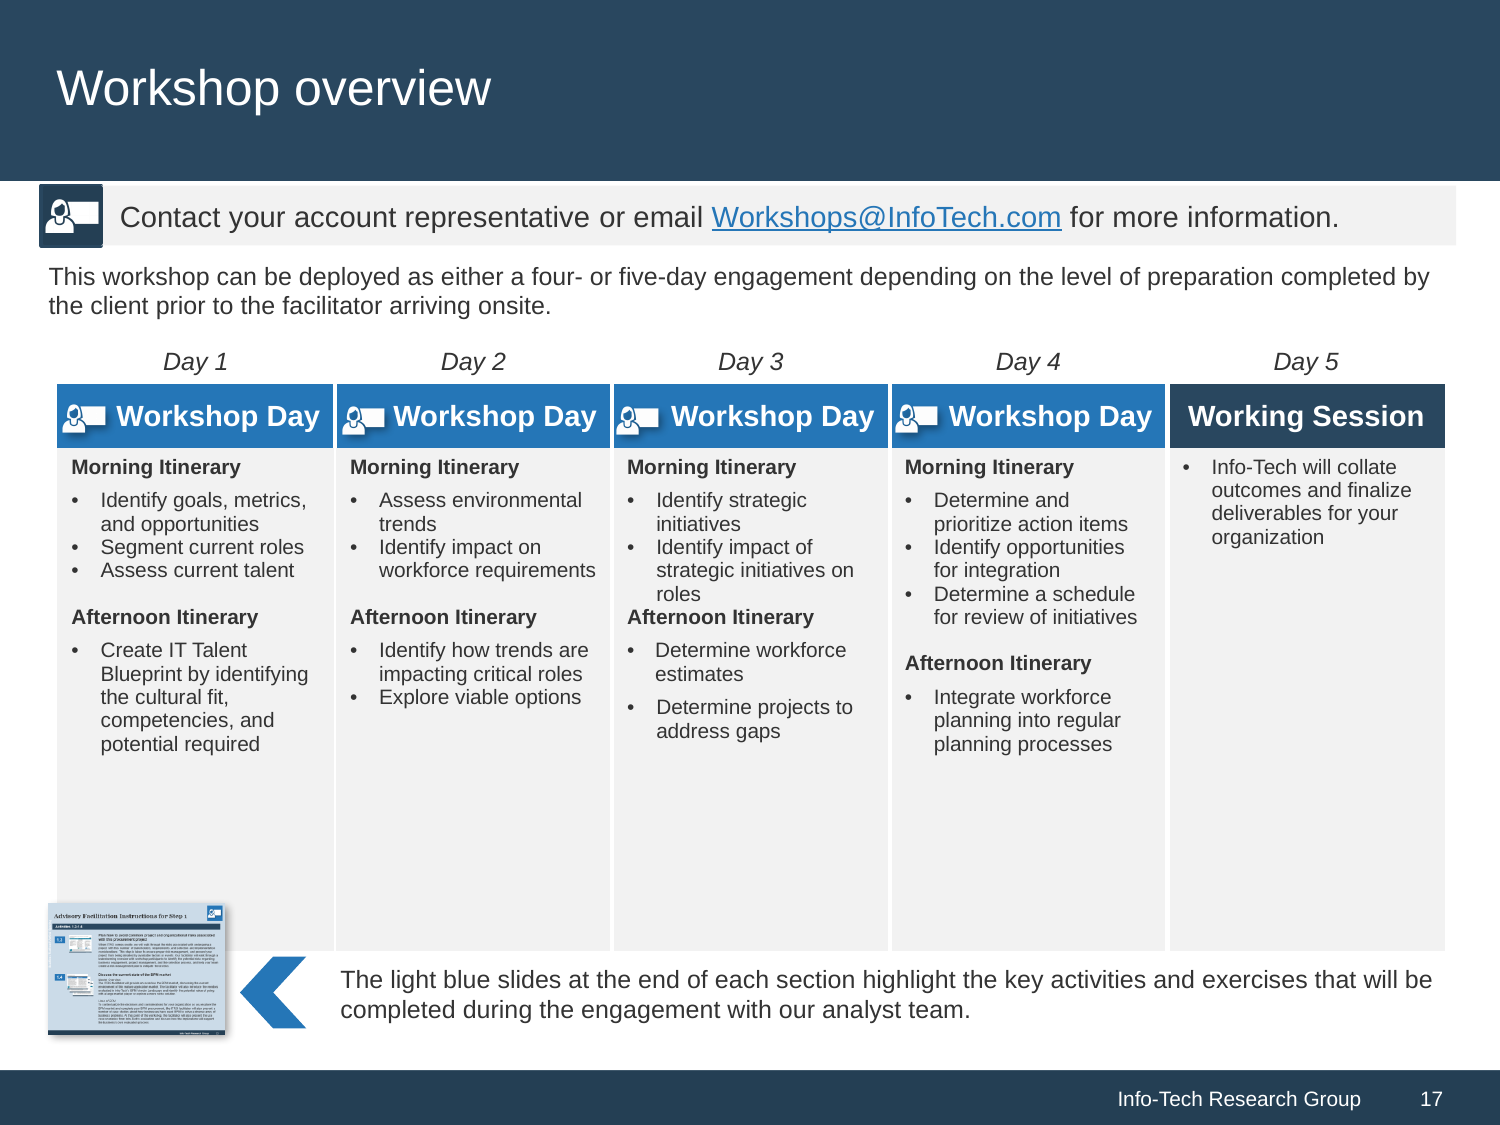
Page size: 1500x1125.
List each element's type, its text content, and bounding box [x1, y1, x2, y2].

table_cell Workshop Day [892, 384, 1165, 448]
picture [894, 401, 941, 435]
text_box This workshop can be deployed as either a four- or five-day engagement depending on the level of preparation completed by the client prior to the facilitator arriving onsite. [33, 252, 1457, 328]
text_box The light blue slides at the end of each section highlight the key activities and exercises that will be completed during the engagement with our analyst team. [325, 956, 1457, 1031]
picture [614, 403, 661, 437]
table_cell Workshop Day [614, 384, 888, 448]
text_box Contact your account representative or email Workshops@InfoTech.com for more information. [104, 187, 1450, 245]
picture [48, 903, 225, 1035]
table_cell Working Session [1170, 384, 1445, 448]
table_cell Morning Itinerary Identify goals, metrics, and opportunities Segment current roles Assess current talent Afternoon Itinerary Create IT Talent Blueprint by identifying the cultural fit, competencies, and potential required [57, 448, 334, 951]
table_cell Morning Itinerary Identify strategic initiatives Identify impact of strategic initiatives on roles Afternoon Itinerary Determine workforce estimates Determine projects to address gaps [614, 448, 888, 951]
table_cell Workshop Day [57, 384, 333, 448]
table_cell Workshop Day [337, 384, 610, 448]
text_box [0, 0, 1500, 183]
table_header Day 1 [57, 339, 335, 384]
title Workshop overview [41, 17, 1457, 160]
table_cell Morning Itinerary Assess environmental trends Identify impact on workforce requirements Afternoon Itinerary Identify how trends are impacting critical roles Explore viable options [336, 448, 610, 951]
picture [45, 197, 101, 234]
picture [341, 403, 388, 437]
table_cell Morning Itinerary Determine and prioritize action items Identify opportunities for integration Determine a schedule for review of initiatives Afternoon Itinerary Integrate workforce planning into regular planning processes [892, 448, 1165, 951]
table_header Day 3 [612, 339, 890, 384]
table_header Day 4 [890, 339, 1168, 384]
text_box [238, 954, 309, 1031]
table_cell Info-Tech will collate outcomes and finalize deliverables for your organization [1170, 448, 1445, 951]
table_header Day 2 [335, 339, 612, 384]
picture [61, 401, 108, 435]
table_header Day 5 [1168, 339, 1445, 384]
